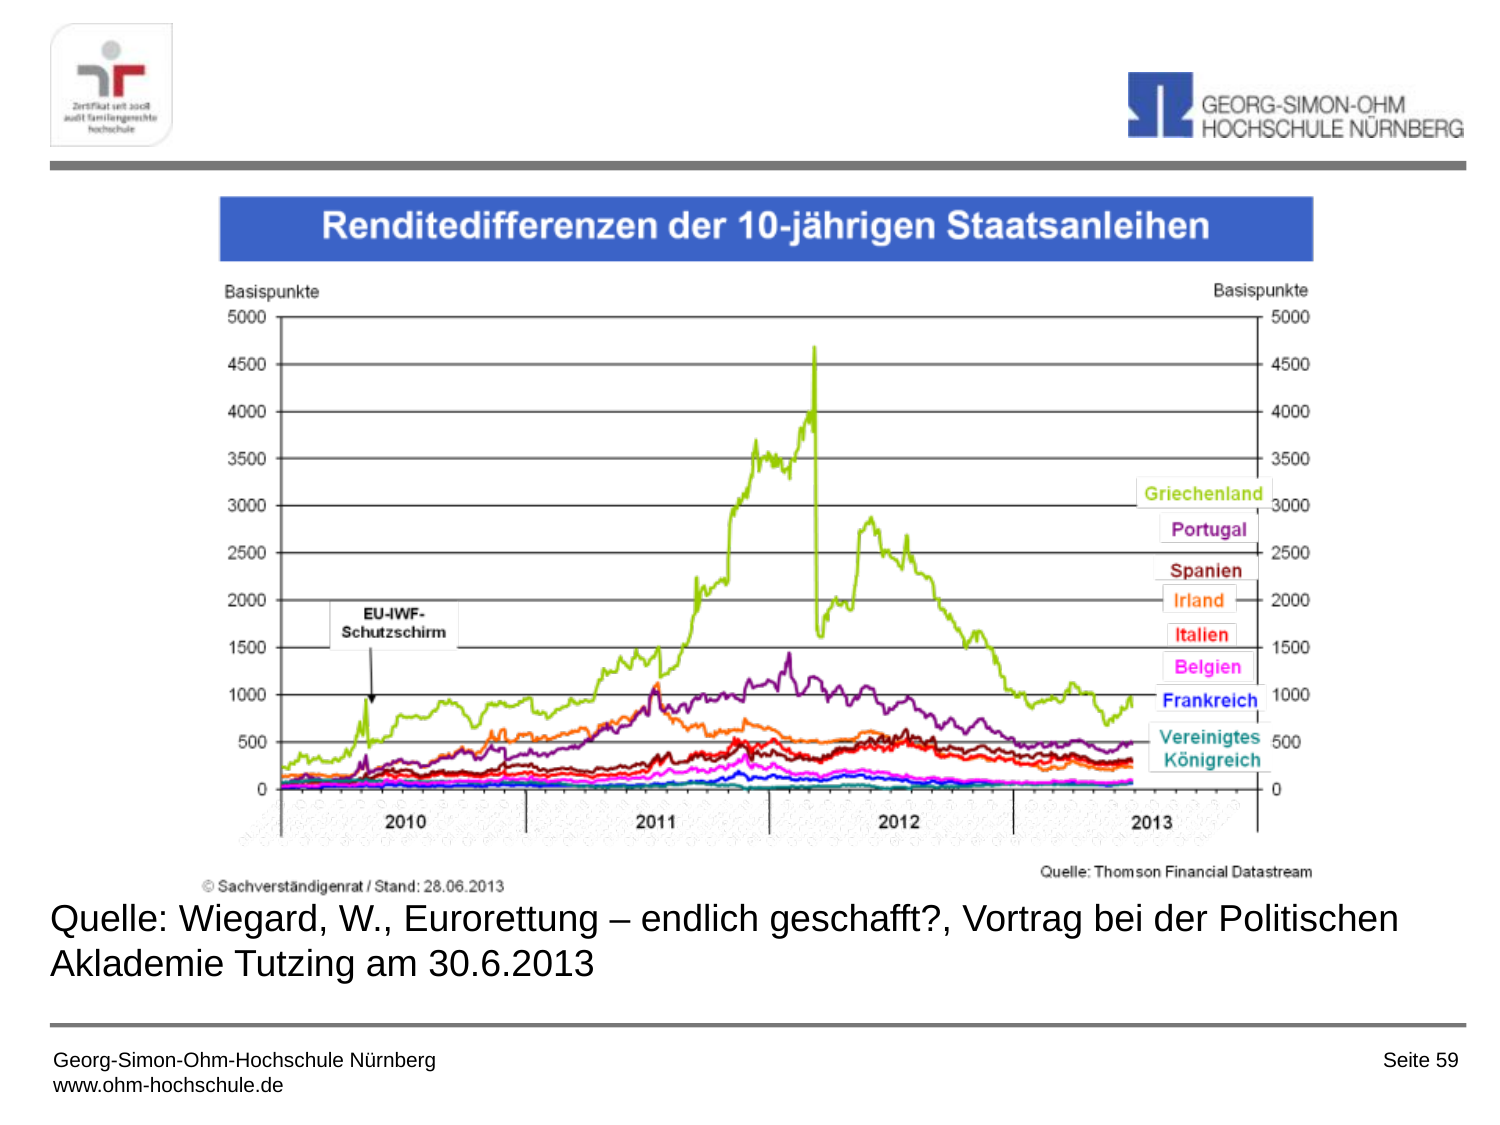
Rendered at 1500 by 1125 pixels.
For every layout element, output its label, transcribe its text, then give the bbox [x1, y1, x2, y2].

picture [1128, 72, 1464, 138]
list Quelle: Wiegard, W., Eurorettung – endlich geschafft?, Vortrag bei der Politischen Aklademie Tutzing am 30.6.2013 [49, 184, 1461, 1000]
picture [194, 196, 1323, 906]
footer Georg-Simon-Ohm-Hochschule Nürnberg www.ohm-hochschule.de [52, 1046, 1231, 1107]
picture [50, 23, 173, 147]
slide_number Seite 59 [1340, 1046, 1460, 1077]
